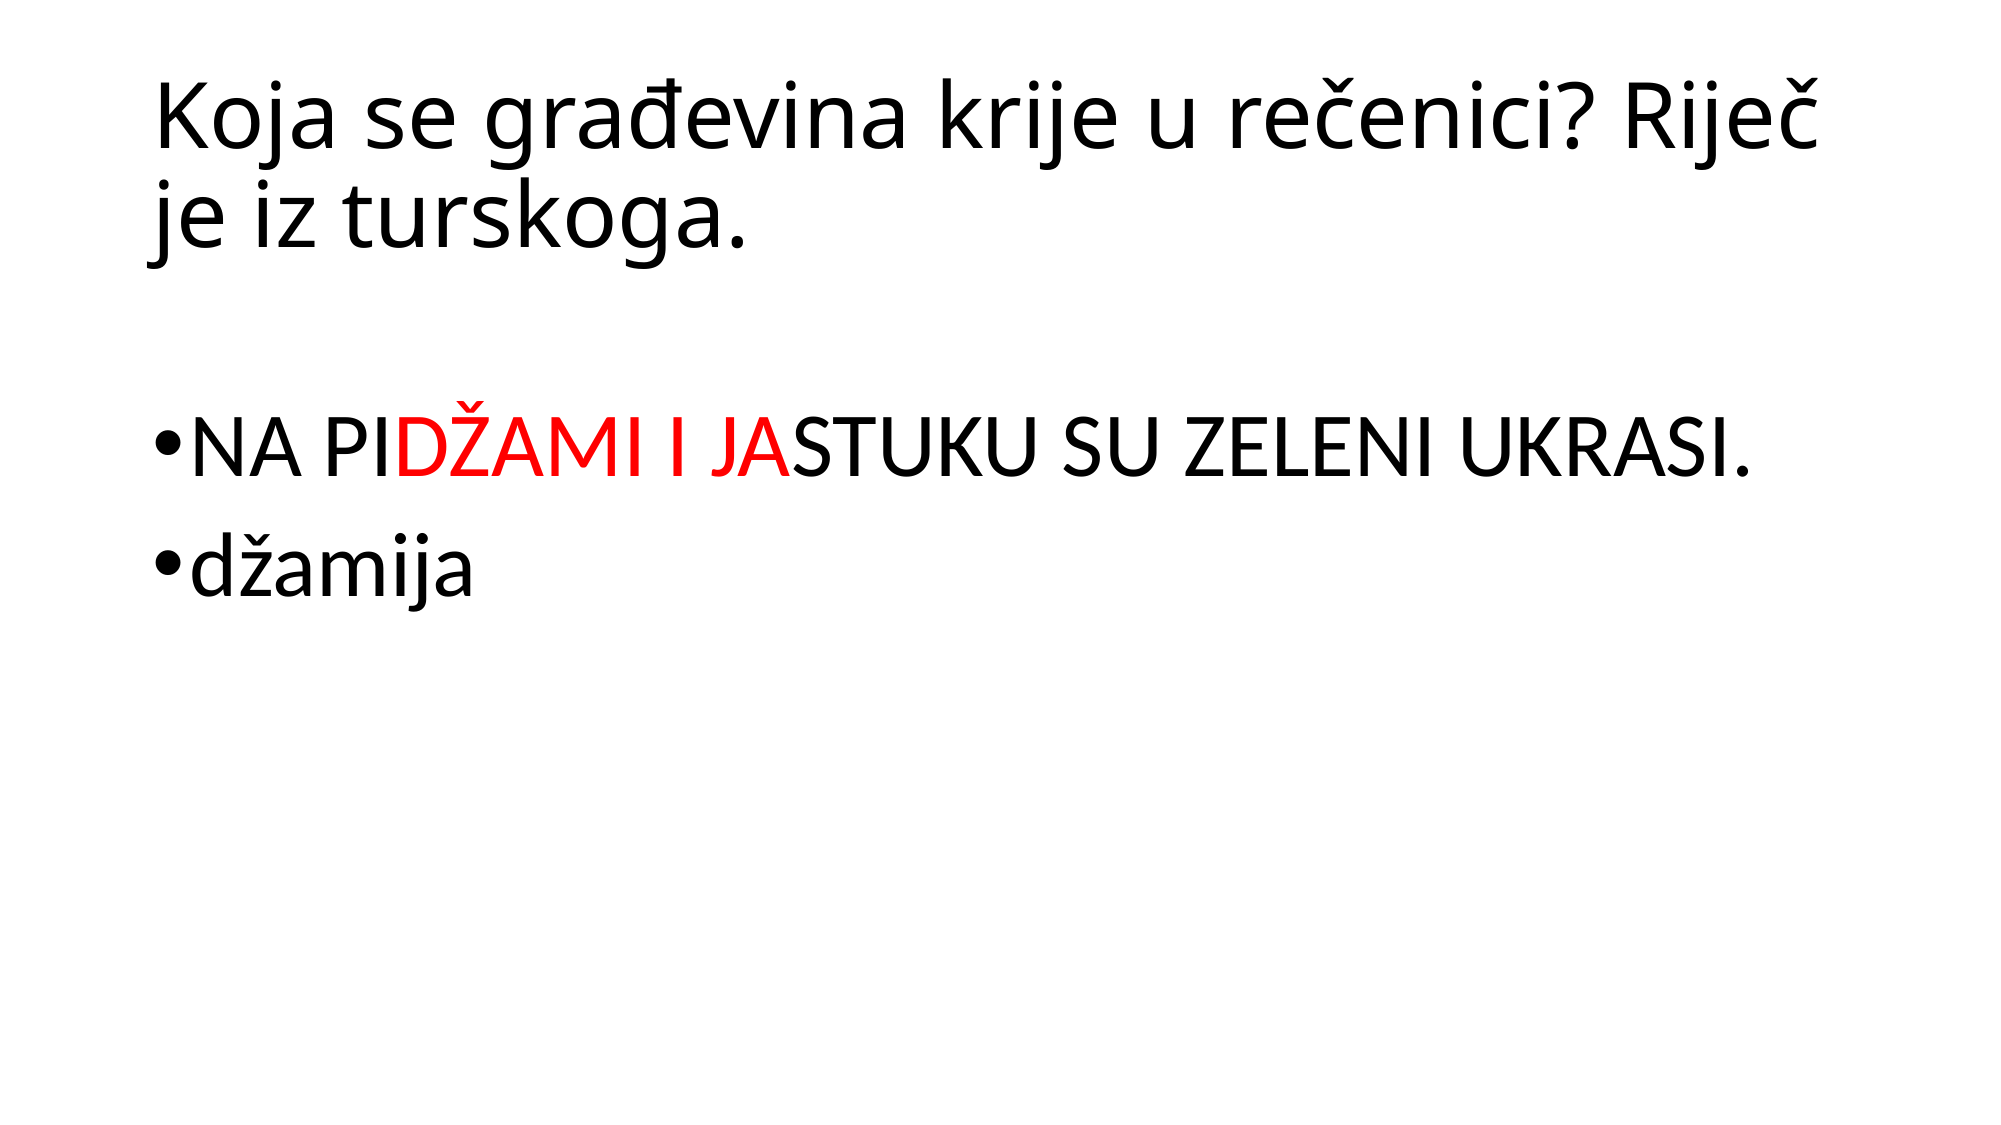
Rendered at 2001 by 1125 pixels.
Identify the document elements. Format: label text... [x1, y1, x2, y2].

list NA PIDŽAMI I JASTUKU SU ZELENI UKRASI. džamija [137, 299, 1863, 1014]
title Koja se građevina krije u rečenici? Riječ je iz turskoga. [137, 59, 1863, 278]
